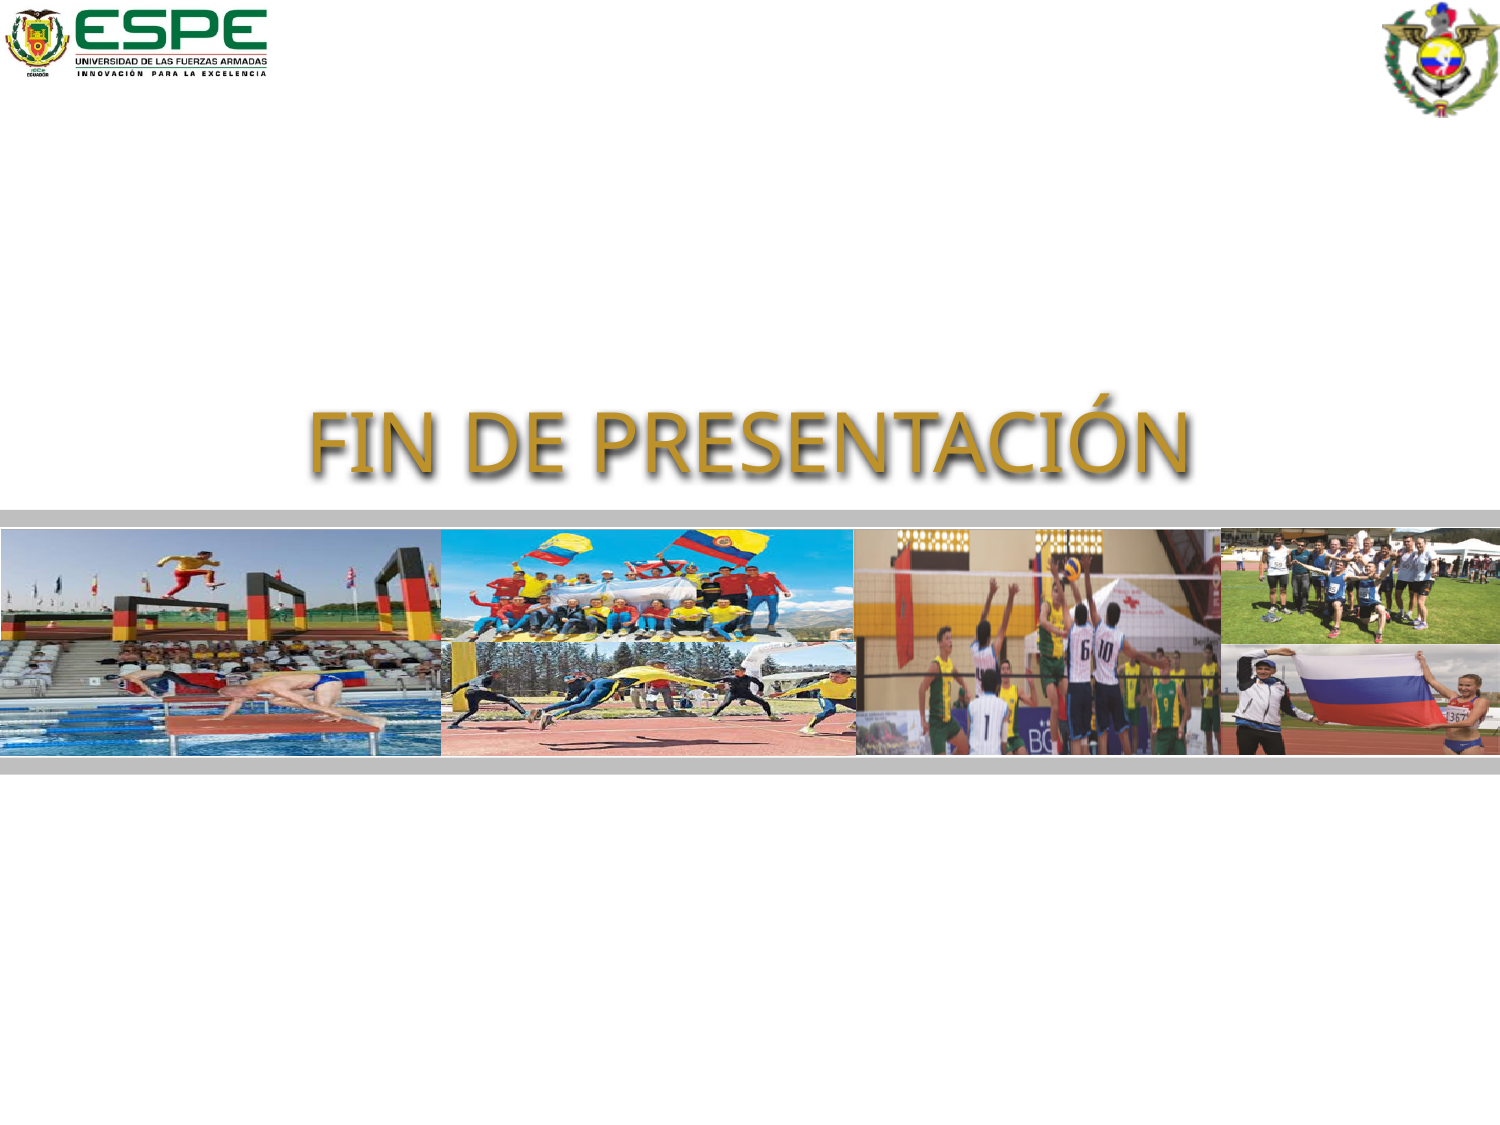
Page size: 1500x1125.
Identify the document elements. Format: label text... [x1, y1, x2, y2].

text_box [0, 757, 1500, 776]
picture [0, 0, 277, 84]
text_box [0, 509, 1500, 528]
picture [0, 528, 1500, 756]
picture [1382, 1, 1500, 118]
text_box FIN DE PRESENTACIÓN [60, 371, 1440, 497]
